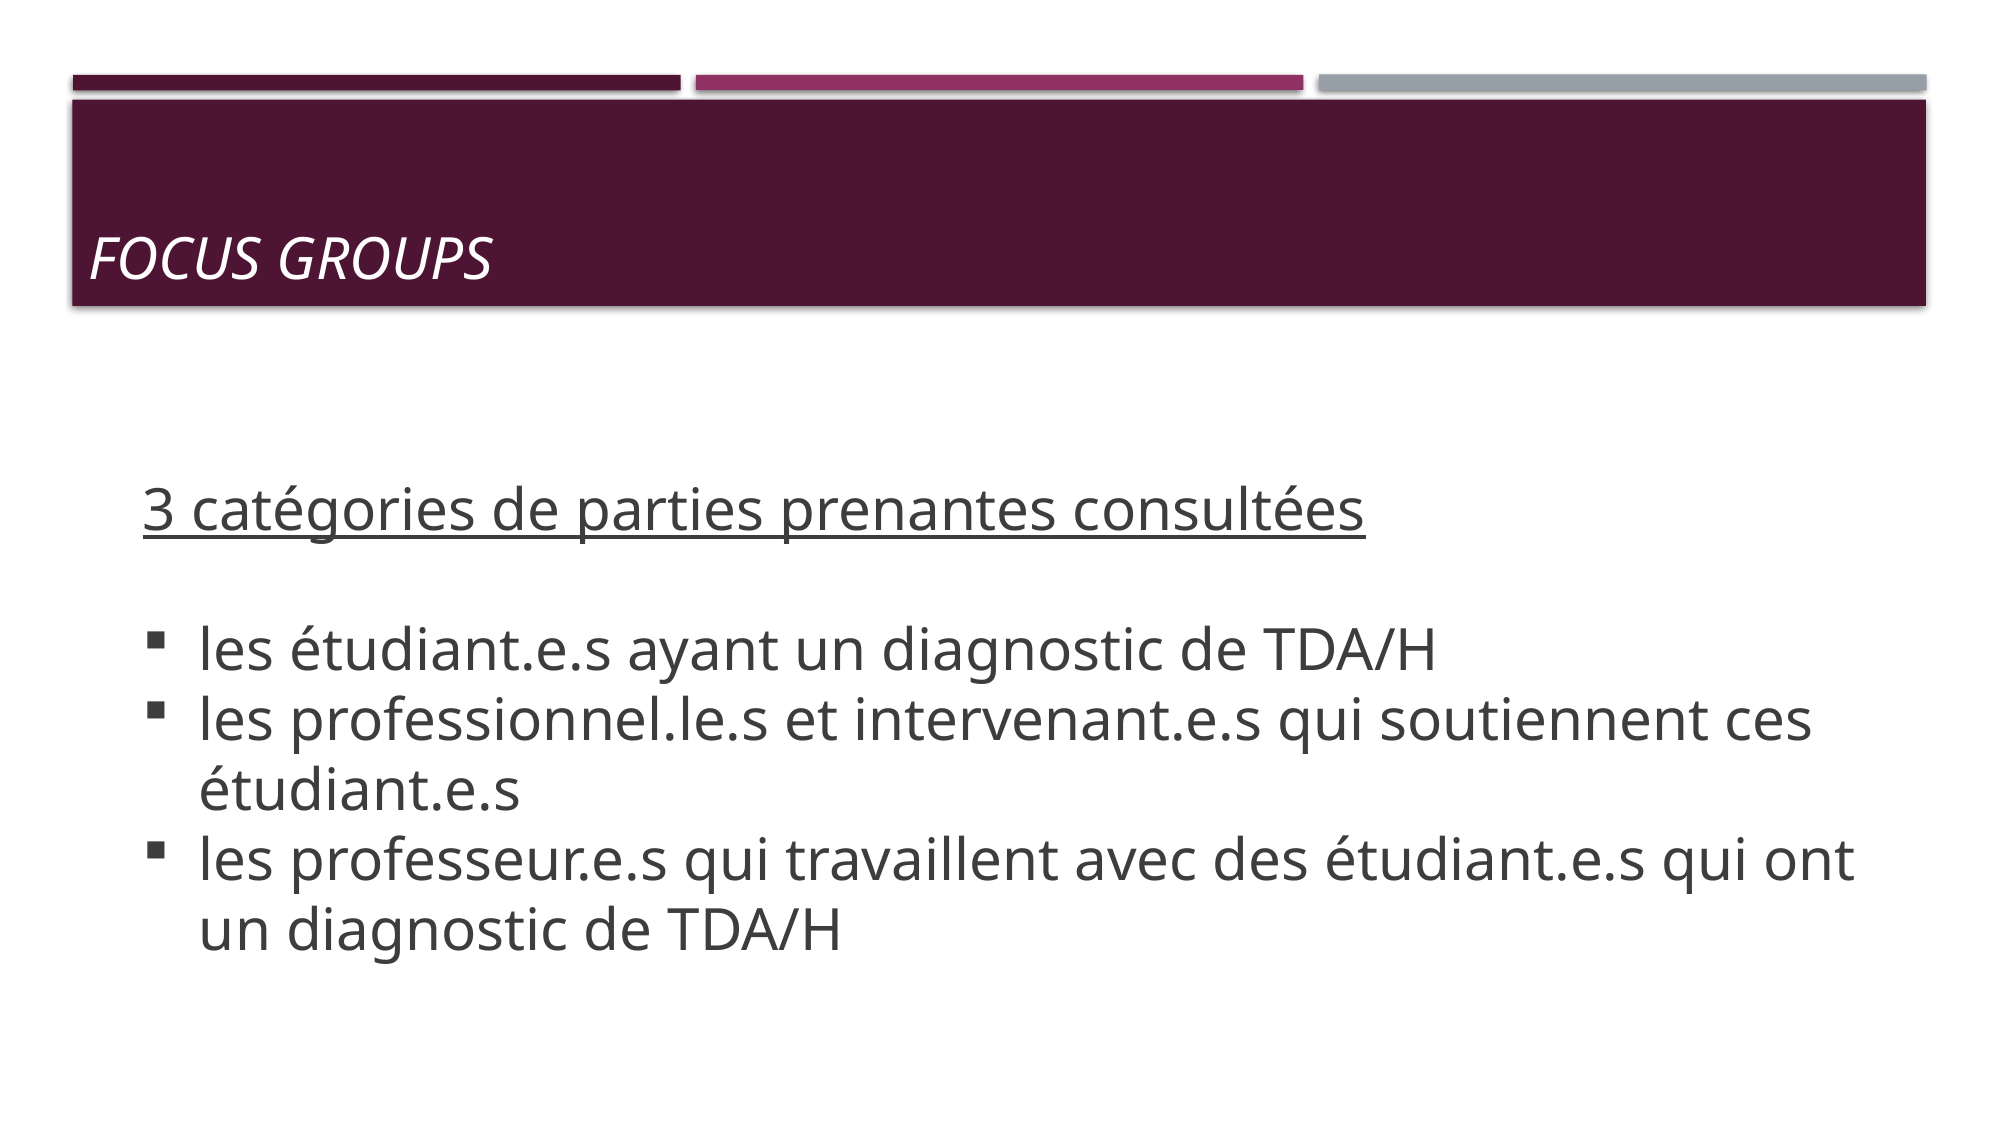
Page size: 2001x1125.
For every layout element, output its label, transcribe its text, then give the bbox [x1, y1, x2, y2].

text_box 3 catégories de parties prenantes consultées les étudiant.e.s ayant un diagnostic de TDA/H les professionnel.le.s et intervenant.e.s qui soutiennent ces étudiant.e.s les professeur.e.s qui travaillent avec des étudiant.e.s qui ont un diagnostic de TDA/H [127, 464, 1947, 1015]
title Focus groups [73, 81, 1932, 299]
